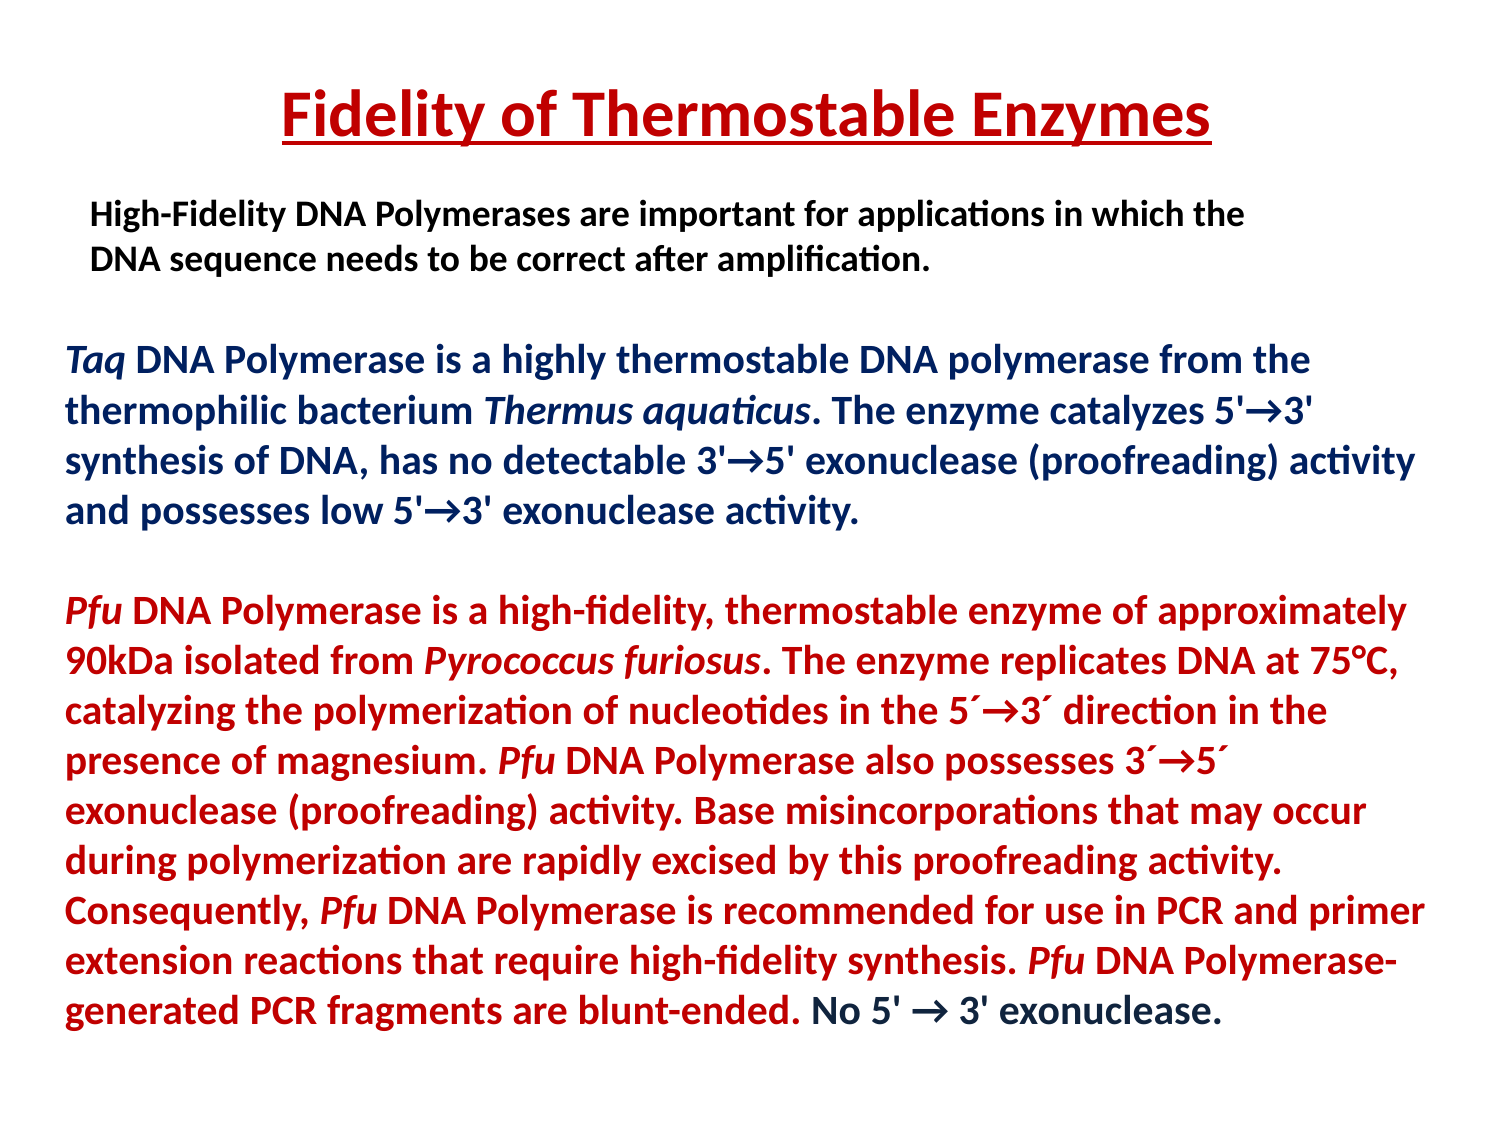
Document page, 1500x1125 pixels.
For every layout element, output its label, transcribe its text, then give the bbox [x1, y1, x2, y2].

text_box Taq DNA Polymerase is a highly thermostable DNA polymerase from the thermophilic bacterium Thermus aquaticus. The enzyme catalyzes 5'→3' synthesis of DNA, has no detectable 3'→5' exonuclease (proofreading) activity and possesses low 5'→3' exonuclease activity. Pfu DNA Polymerase is a high-fidelity, thermostable enzyme of approximately 90kDa isolated from Pyrococcus furiosus. The enzyme replicates DNA at 75°C, catalyzing the polymerization of nucleotides in the 5´→3´ direction in the presence of magnesium. Pfu DNA Polymerase also possesses 3´→5´ exonuclease (proofreading) activity. Base misincorporations that may occur during polymerization are rapidly excised by this proofreading activity. Consequently, Pfu DNA Polymerase is recommended for use in PCR and primer extension reactions that require high-fidelity synthesis. Pfu DNA Polymerase-generated PCR fragments are blunt-ended. No 5' → 3' exonuclease. [50, 324, 1450, 1090]
text_box Fidelity of Thermostable Enzymes [266, 62, 1227, 181]
text_box High-Fidelity DNA Polymerases are important for applications in which the DNA sequence needs to be correct after amplification. [75, 181, 1325, 287]
